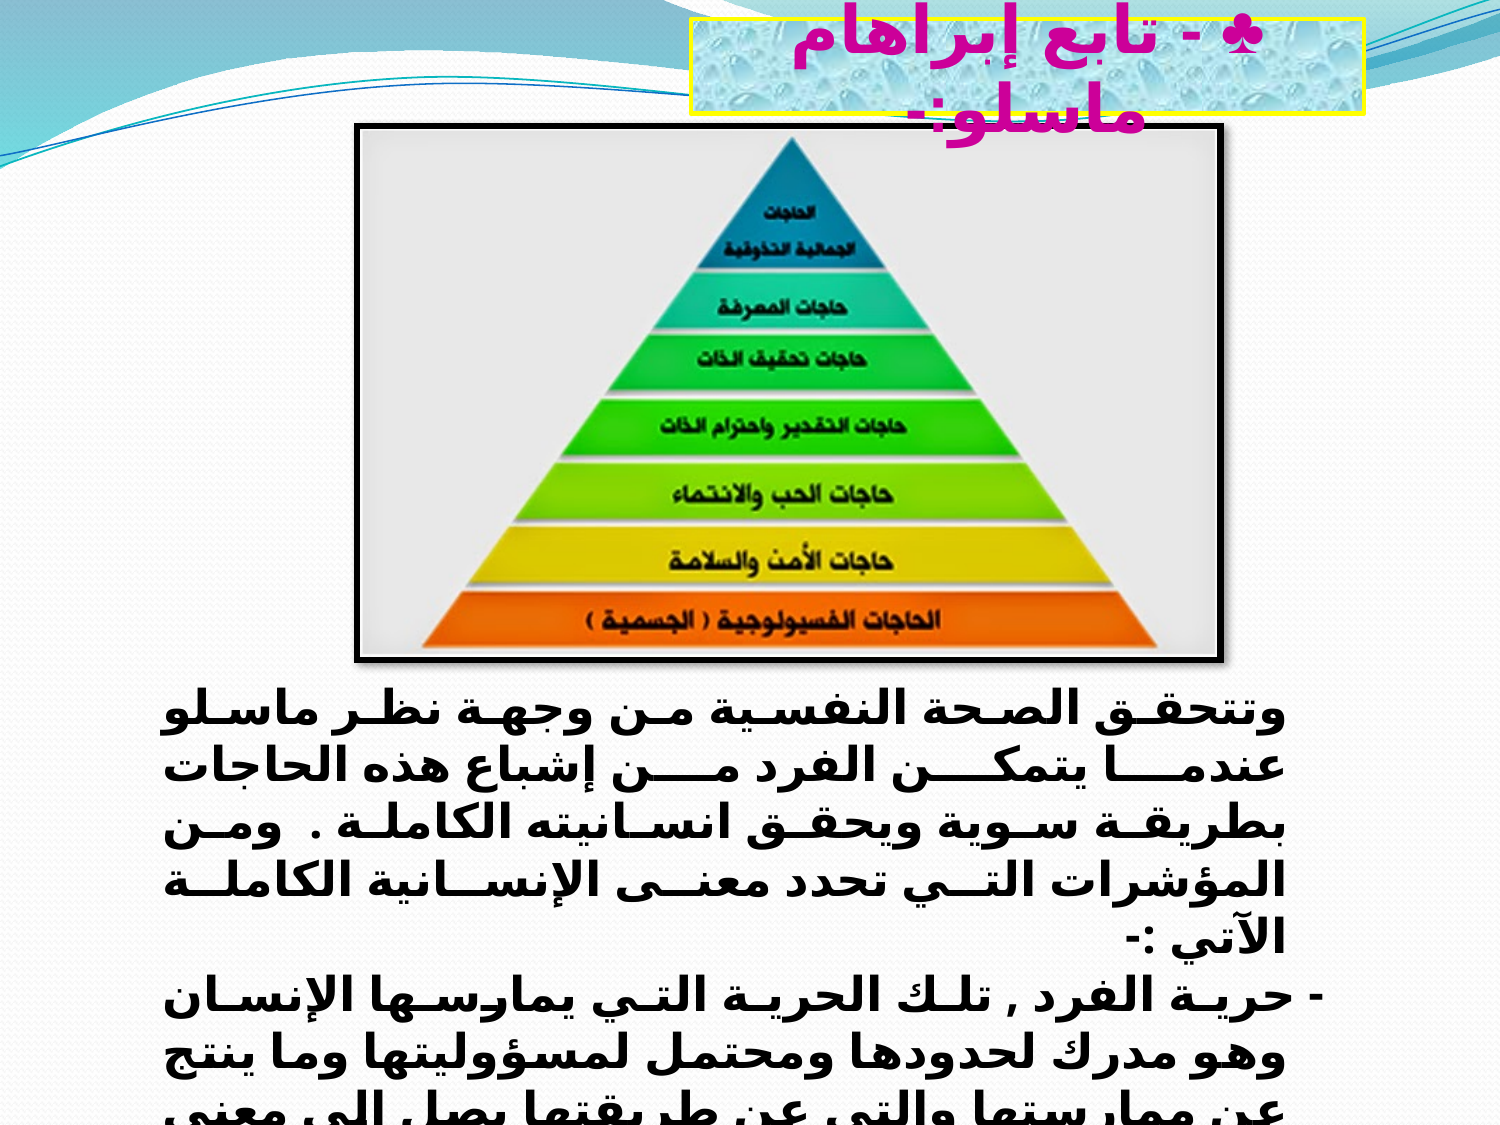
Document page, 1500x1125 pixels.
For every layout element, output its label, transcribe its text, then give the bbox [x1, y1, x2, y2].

text_box وتتحقق الصحة النفسية من وجهة نظر ماسلو عندما يتمكن الفرد من إشباع هذه الحاجات بطريقة سوية ويحقق انسانيته الكاملة . ومن المؤشرات التي تحدد معنى الإنسانية الكاملة الآتي :- - حرية الفرد , تلك الحرية التي يمارسها الإنسان وهو مدرك لحدودها ومحتمل لمسؤوليتها وما ينتج عن ممارستها والتي عن طريقتها يصل إلى معنى لحياته . [147, 668, 1341, 1125]
text_box ♣ - تابع إبراهام ماسلو:- [689, 17, 1366, 116]
picture [359, 128, 1218, 658]
